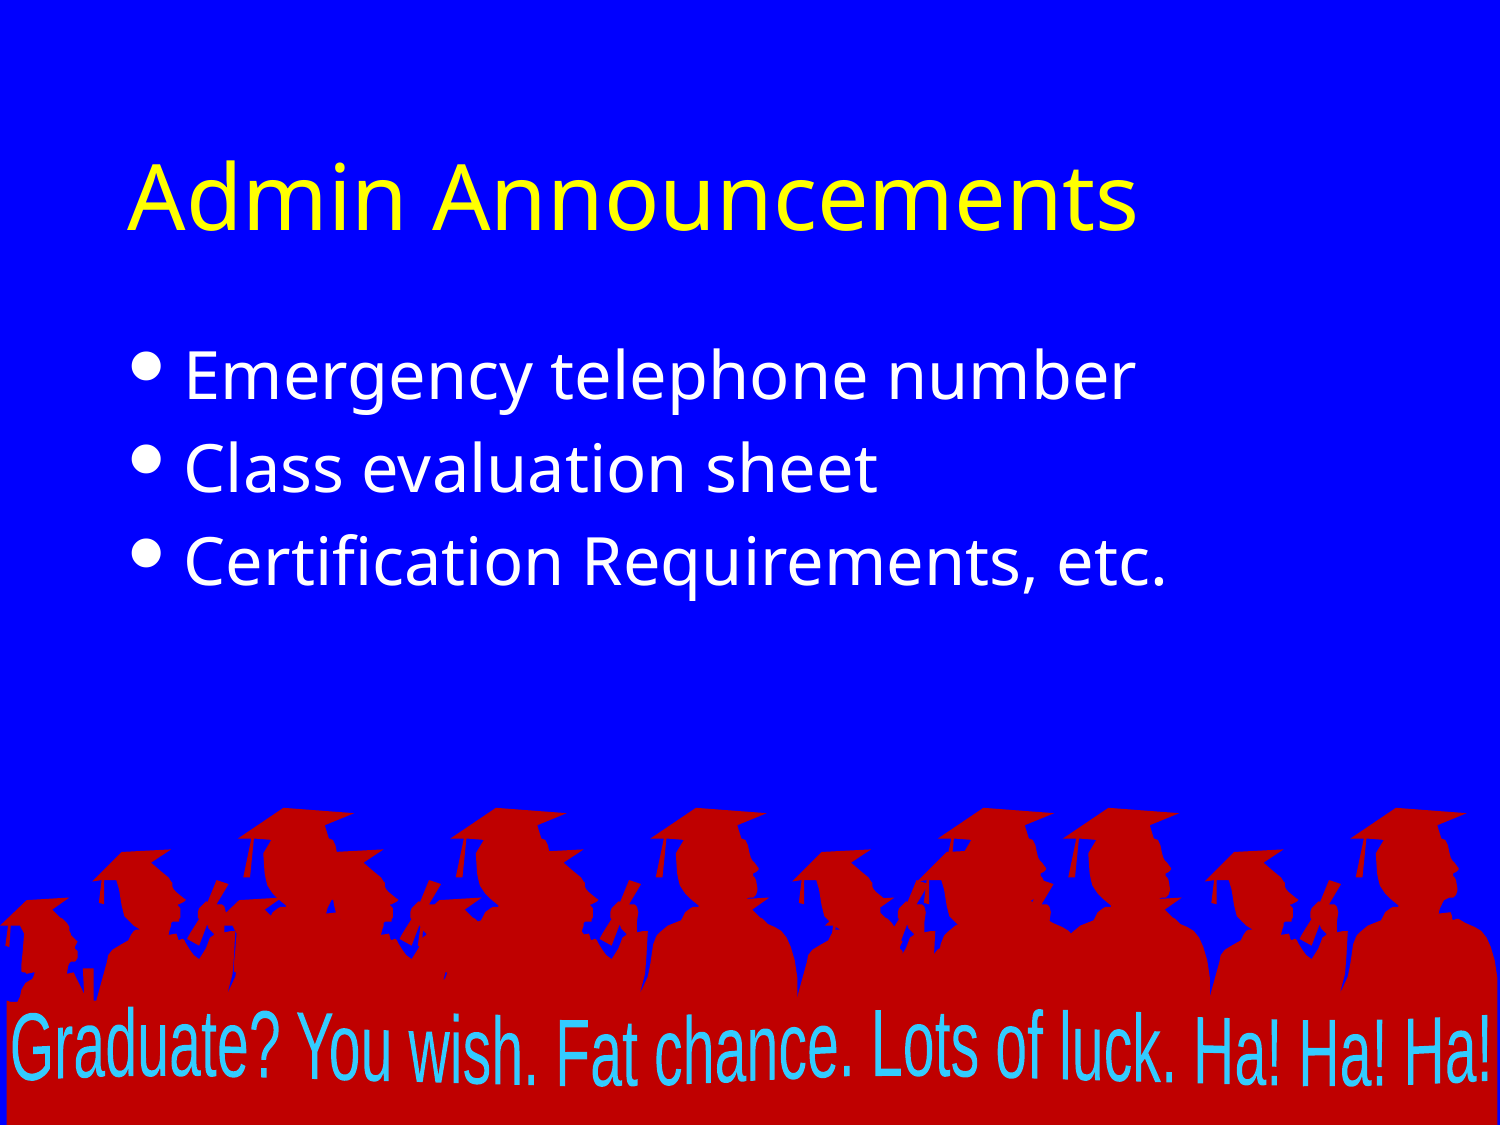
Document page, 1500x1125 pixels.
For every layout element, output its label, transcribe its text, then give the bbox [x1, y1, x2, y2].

list Emergency telephone number Class evaluation sheet Certification Requirements, etc. [112, 324, 1388, 806]
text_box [0, 807, 1500, 1125]
title Admin Announcements [112, 99, 1388, 288]
